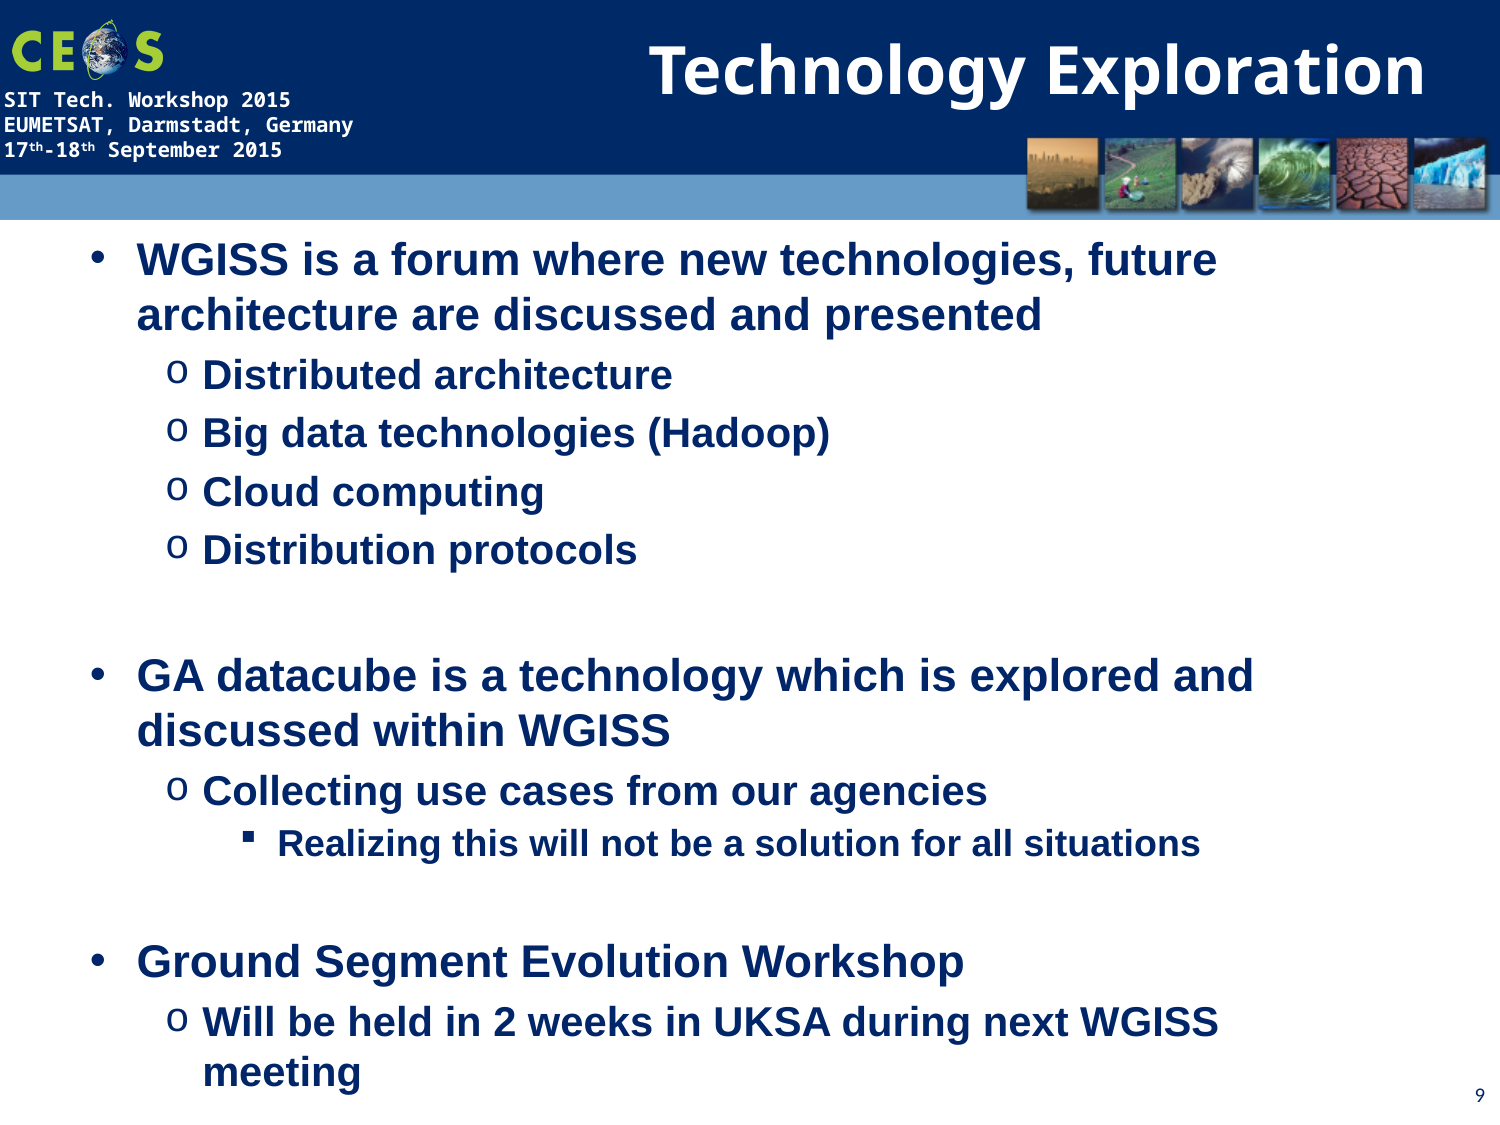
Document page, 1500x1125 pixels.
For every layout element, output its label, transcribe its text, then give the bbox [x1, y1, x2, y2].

slide_number 9 [1187, 1073, 1500, 1125]
text_box Technology Exploration [254, 18, 1443, 118]
picture [0, 0, 1500, 220]
text_box WGISS is a forum where new technologies, future architecture are discussed and presented Distributed architecture Big data technologies (Hadoop) Cloud computing Distribution protocols GA datacube is a technology which is explored and discussed within WGISS Collecting use cases from our agencies Realizing this will not be a solution for all situations Ground Segment Evolution Workshop Will be held in 2 weeks in UKSA during next WGISS meeting [0, 221, 1323, 684]
